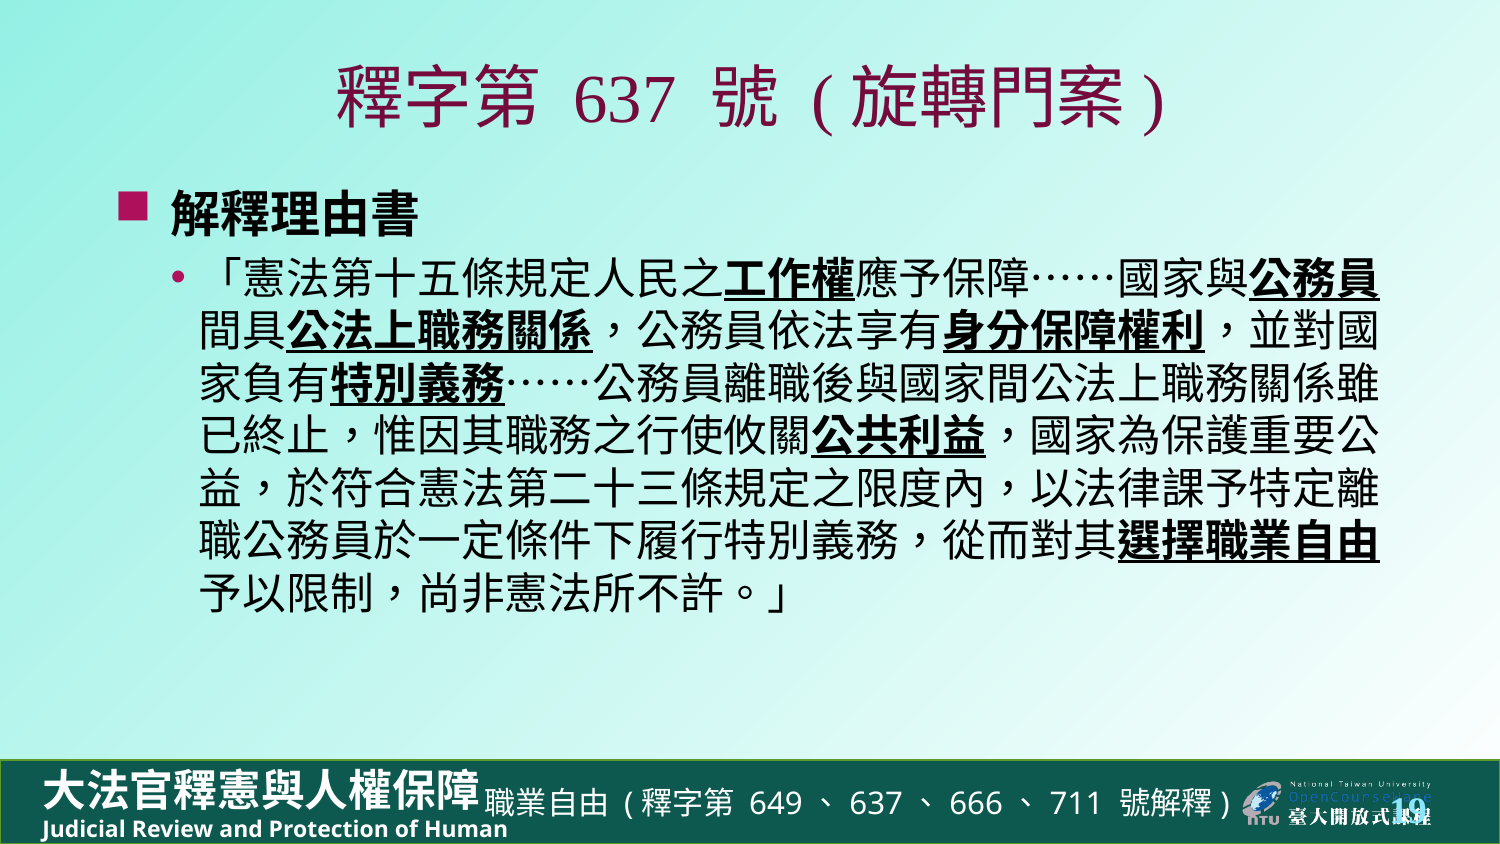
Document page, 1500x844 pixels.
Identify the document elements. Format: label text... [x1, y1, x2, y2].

picture [1227, 771, 1446, 836]
list 解釋理由書 「憲法第十五條規定人民之工作權應予保障……國家與公務員間具公法上職務關係，公務員依法享有身分保障權利，並對國家負有特別義務……公務員離職後與國家間公法上職務關係雖已終止，惟因其職務之行使攸關公共利益，國家為保護重要公益，於符合憲法第二十三條規定之限度內，以法律課予特定離職公務員於一定條件下履行特別義務，從而對其選擇職業自由予以限制，尚非憲法所不許。」 [103, 177, 1397, 732]
title 釋字第 637 號 (旋轉門案) [103, 44, 1397, 155]
